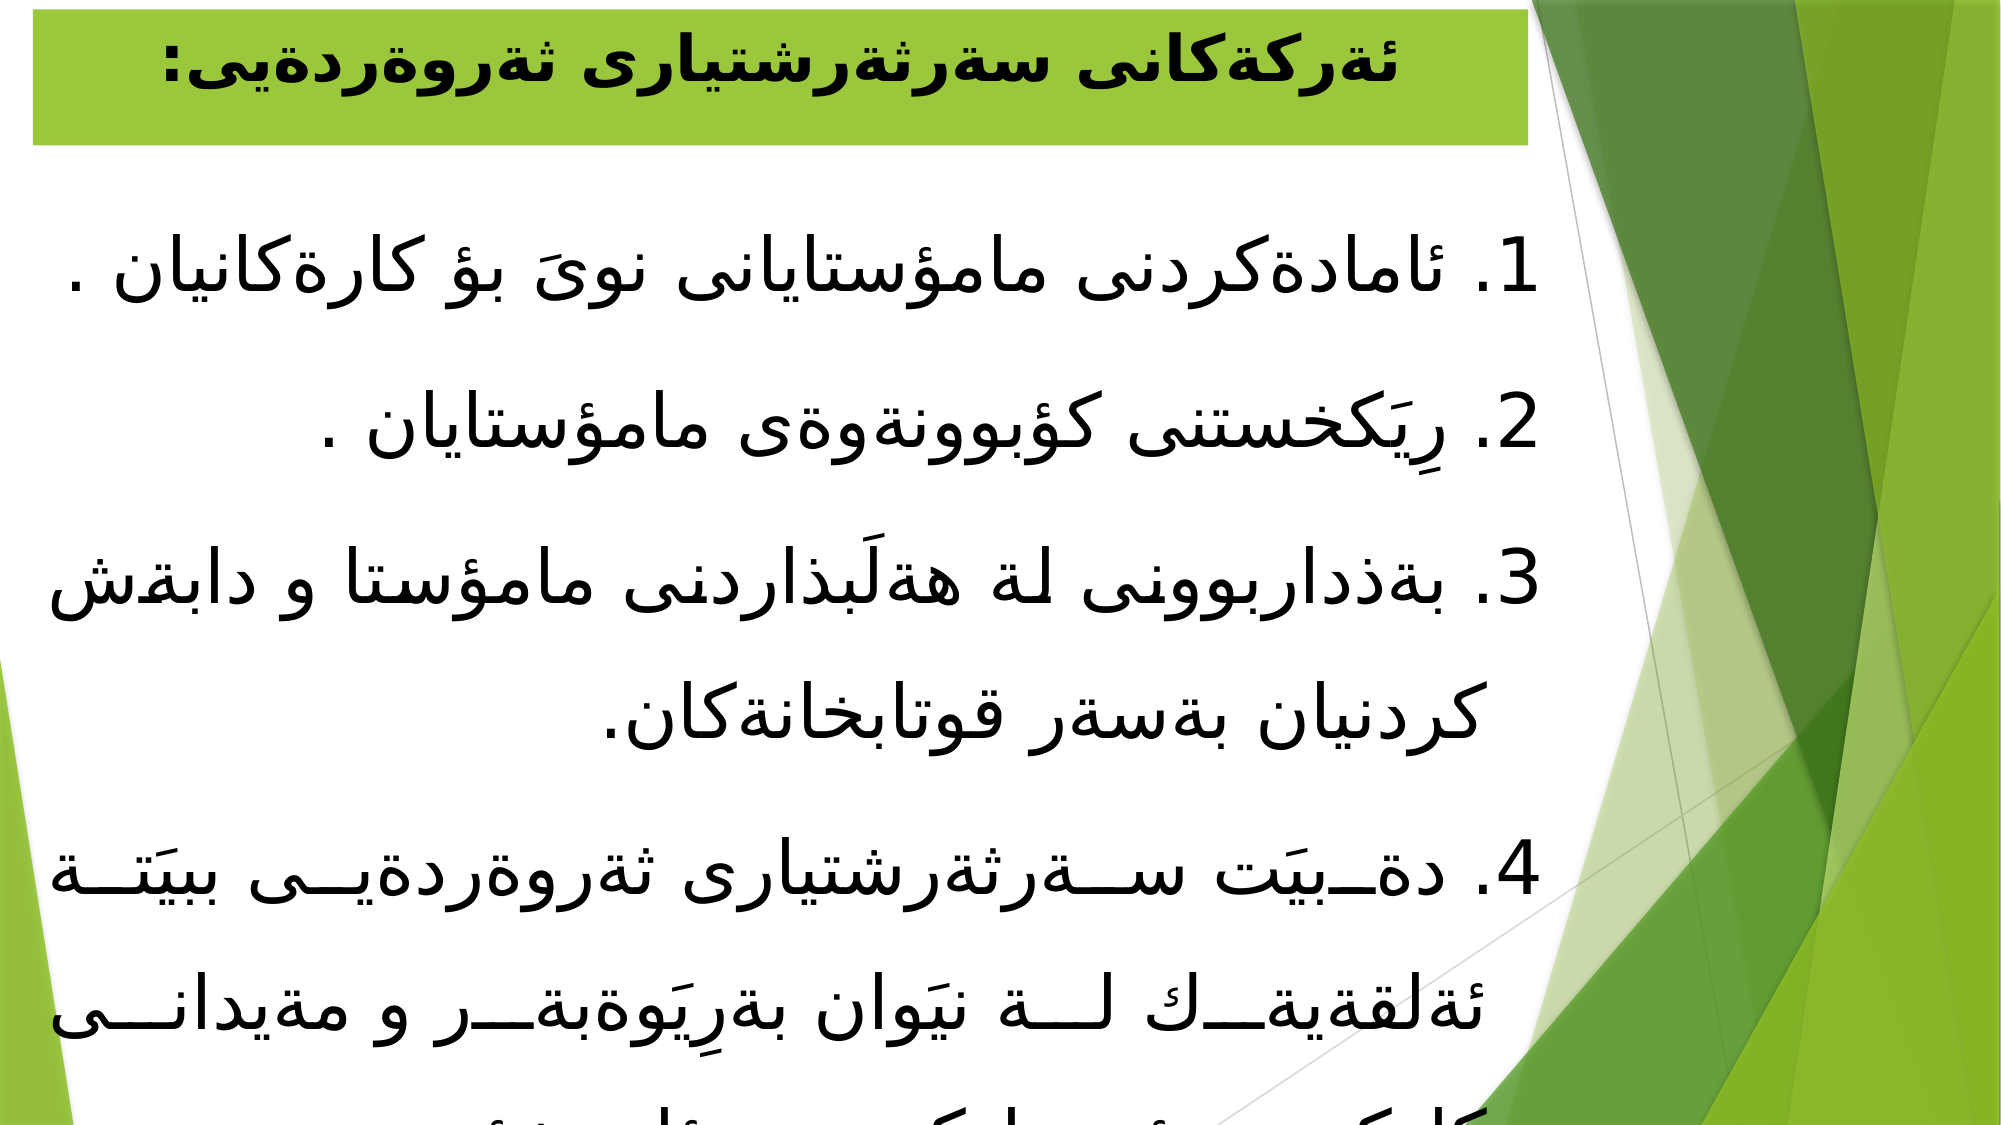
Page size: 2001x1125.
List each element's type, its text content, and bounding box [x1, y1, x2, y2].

list 1. ئامادةكردنى مامؤستايانى نوىَ بؤ كارةكانيان . 2. رِيَكخستنى كؤبوونةوةى مامؤستايان . 3. بةذداربوونى لة هةلَبذاردنى مامؤستا و دابةش كردنيان بةسةر قوتابخانةكان. 4. دةبيَت سةرثةرشتيارى ثةروةردةيى ببيَتة ئةلقةيةك لة نيَوان بةرِيَوةبةر و مةيدانى كاركردن بؤ تةواوكردنى رِؤلى خؤى. [32, 164, 1559, 1086]
title ئةركةكانى سةرثةرشتيارى ثةروةردةيى: [32, 9, 1529, 146]
